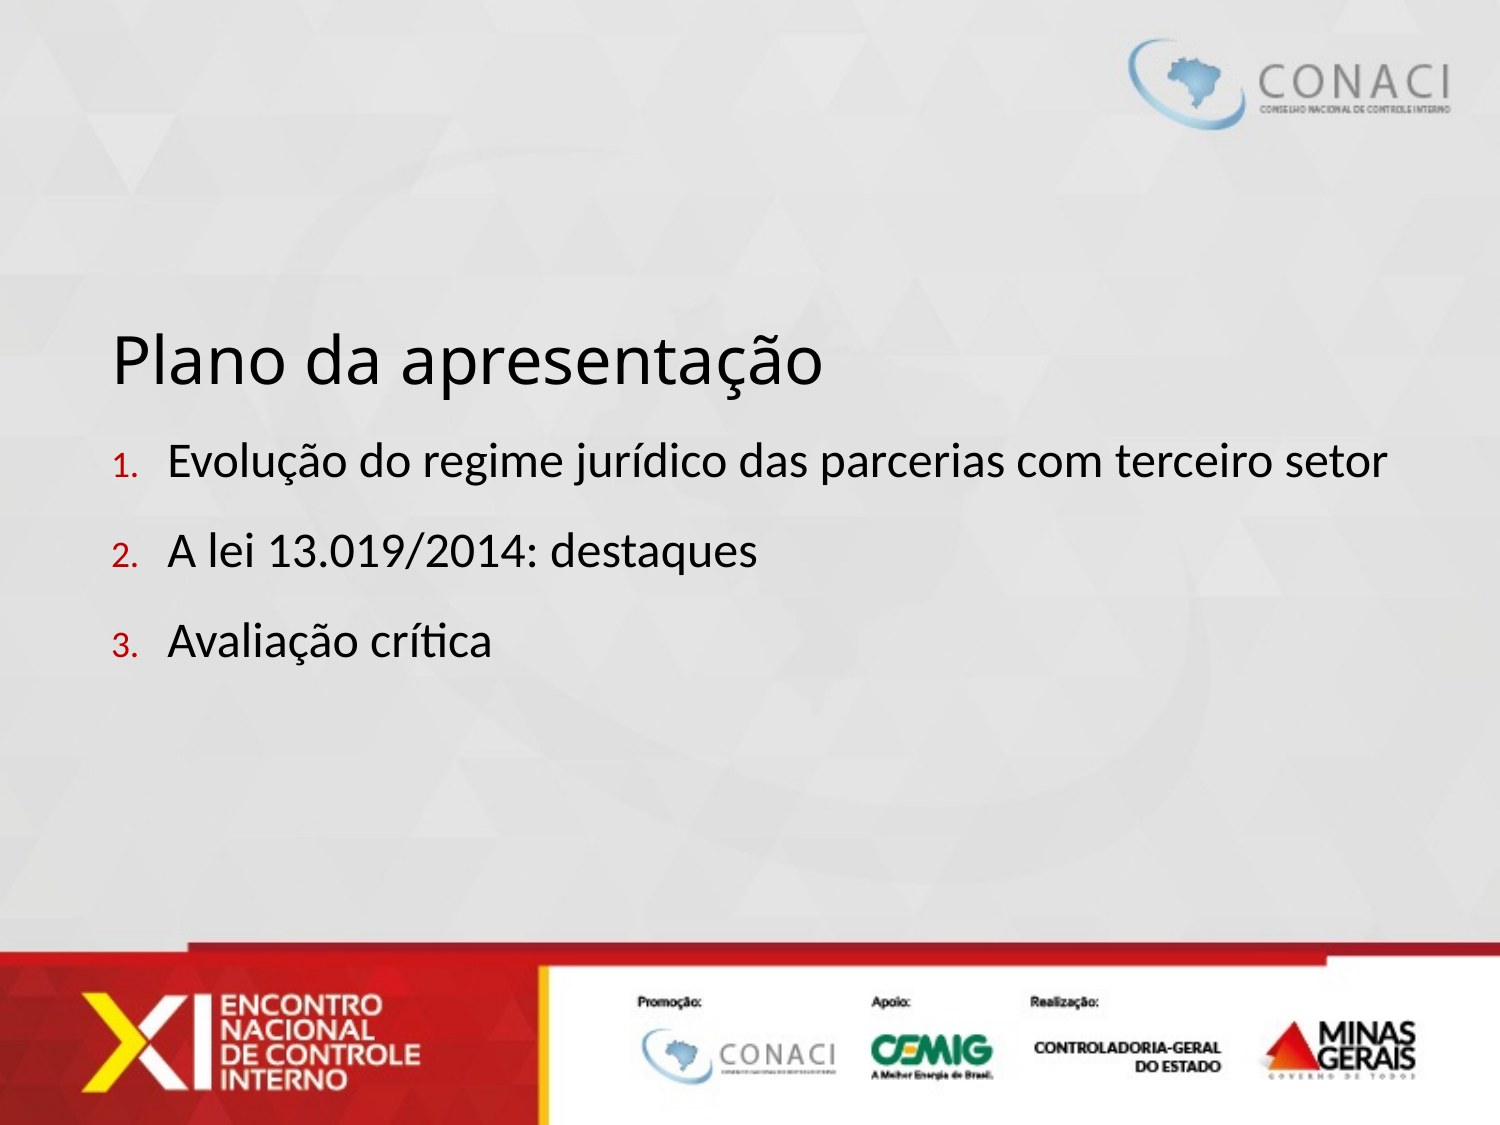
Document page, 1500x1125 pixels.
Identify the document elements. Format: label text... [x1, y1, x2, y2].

text_box [0, 0, 1500, 942]
picture [0, 942, 1500, 1125]
text_box Plano da apresentação Evolução do regime jurídico das parcerias com terceiro setor A lei 13.019/2014: destaques Avaliação crítica [96, 270, 1404, 676]
